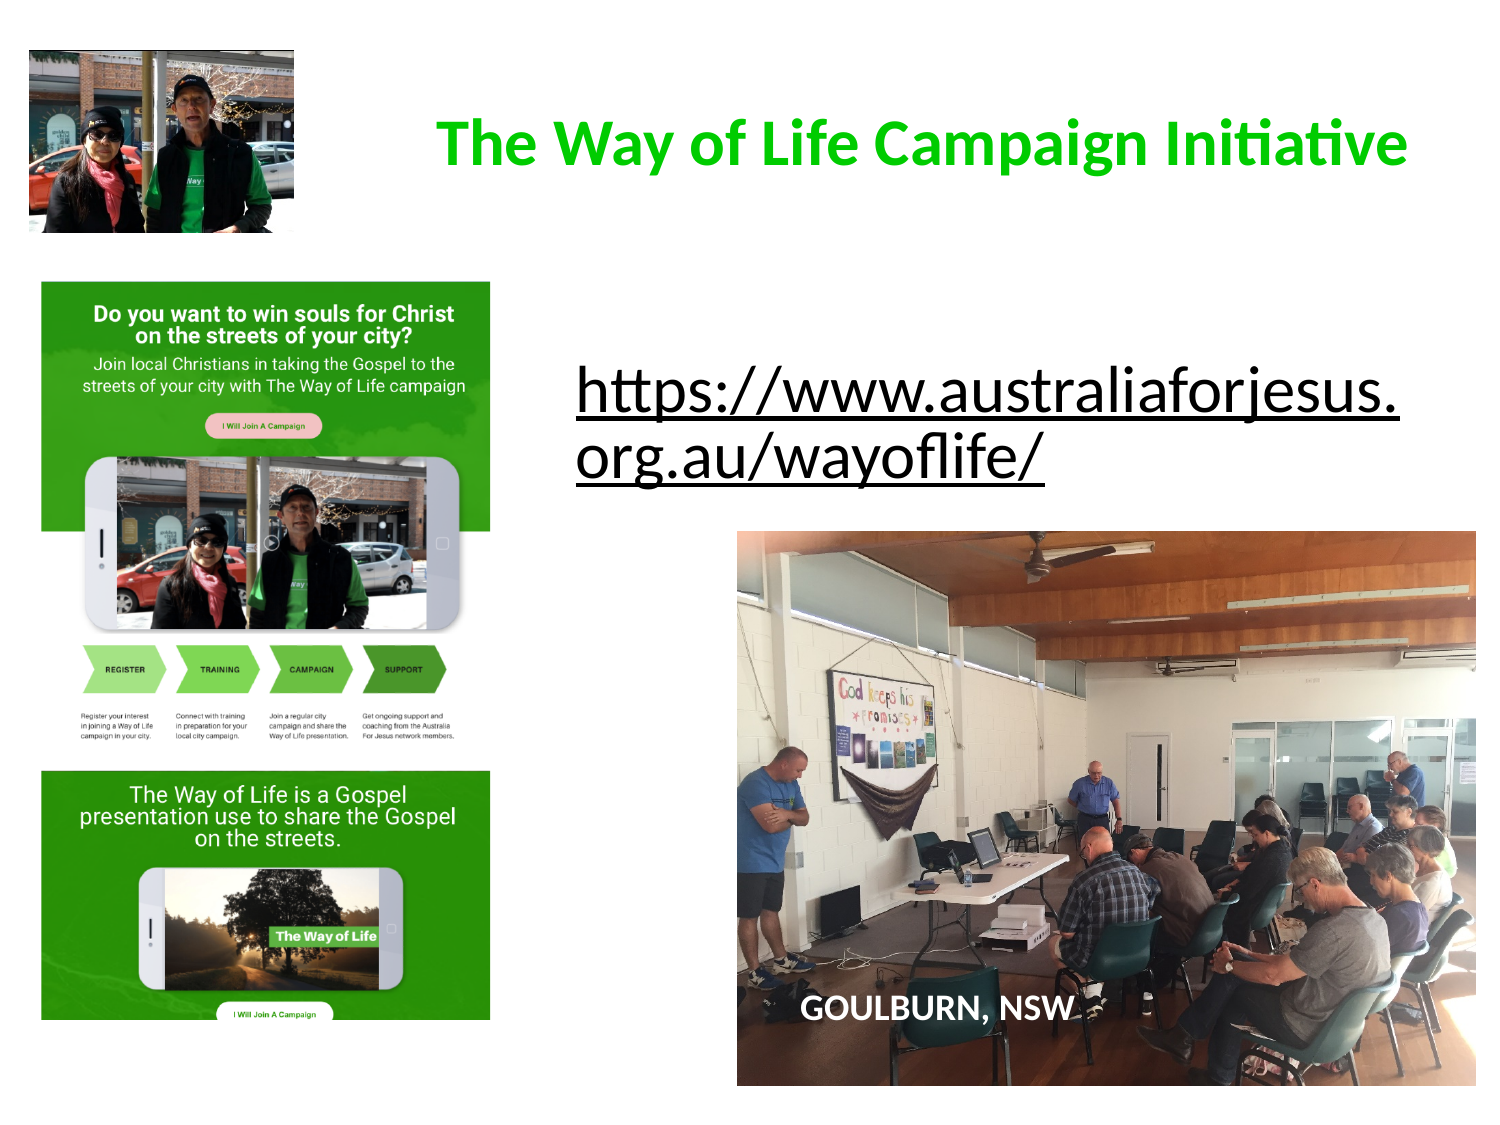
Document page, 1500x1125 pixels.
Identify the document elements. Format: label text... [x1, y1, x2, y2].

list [41, 279, 491, 1020]
picture [737, 531, 1476, 1086]
text_box https://www.australiaforjesus.org.au/wayoflife/ [560, 338, 1425, 513]
picture [29, 50, 294, 233]
title The Way of Life Campaign Initiative [75, 45, 1425, 233]
